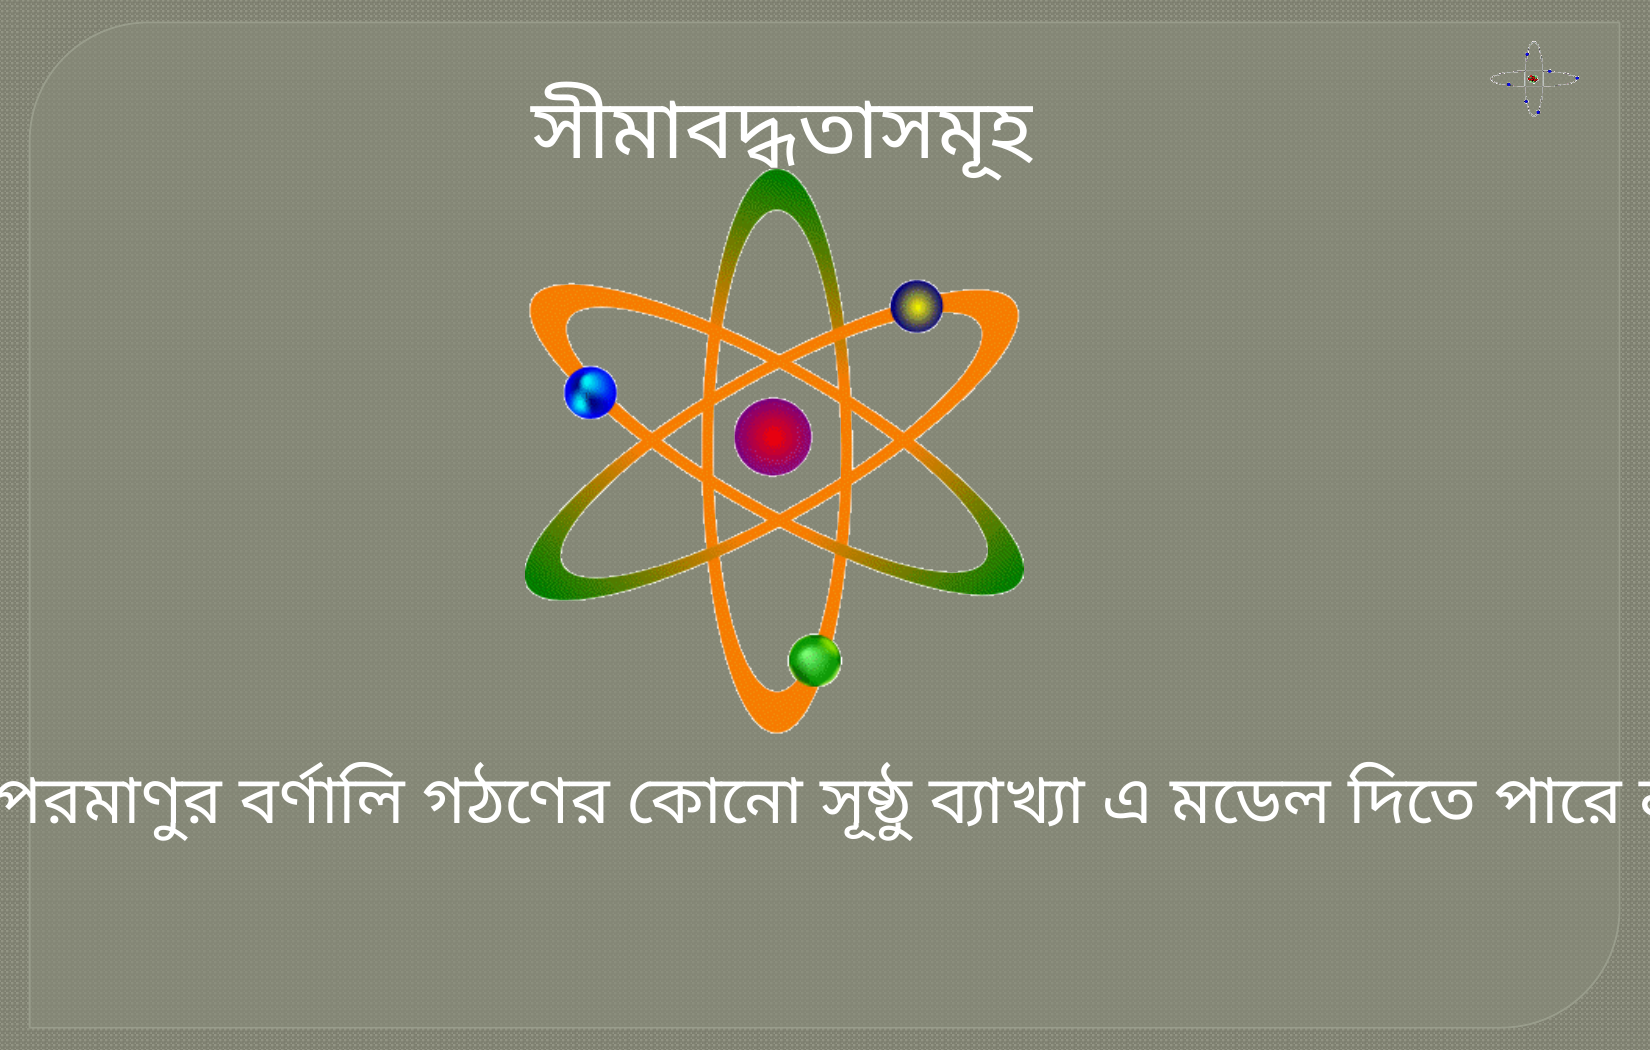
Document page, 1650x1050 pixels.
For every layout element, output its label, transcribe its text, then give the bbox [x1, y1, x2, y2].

text_box ৩। পরমাণুর বর্ণালি গঠণের কোনো সূষ্ঠু ব্যাখ্যা এ মডেল দিতে পারে না । [0, 749, 1650, 845]
picture [525, 168, 1025, 737]
picture [1471, 34, 1595, 137]
text_box সীমাবদ্ধতাসমূহ [516, 67, 1048, 183]
